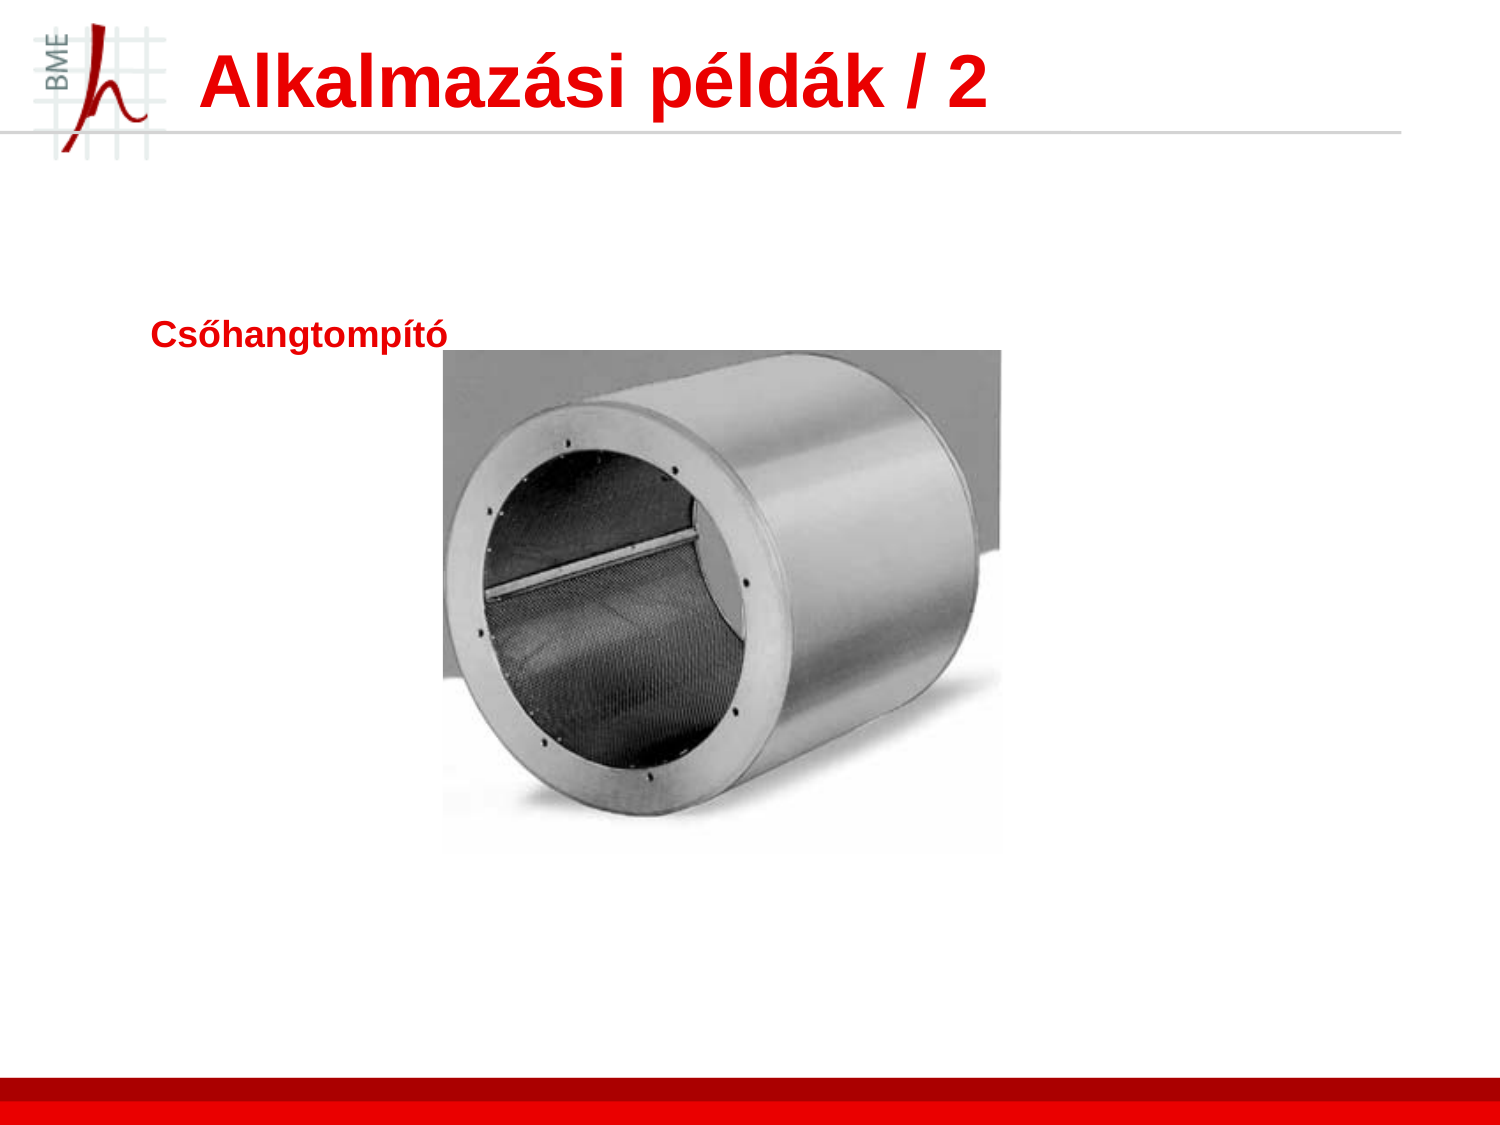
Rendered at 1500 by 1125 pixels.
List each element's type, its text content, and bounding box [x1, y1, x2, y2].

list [442, 349, 1003, 854]
title Alkalmazási példák / 2 [182, 12, 1495, 143]
text_box Csőhangtompító [135, 302, 467, 363]
picture [32, 135, 168, 162]
picture [32, 22, 168, 130]
